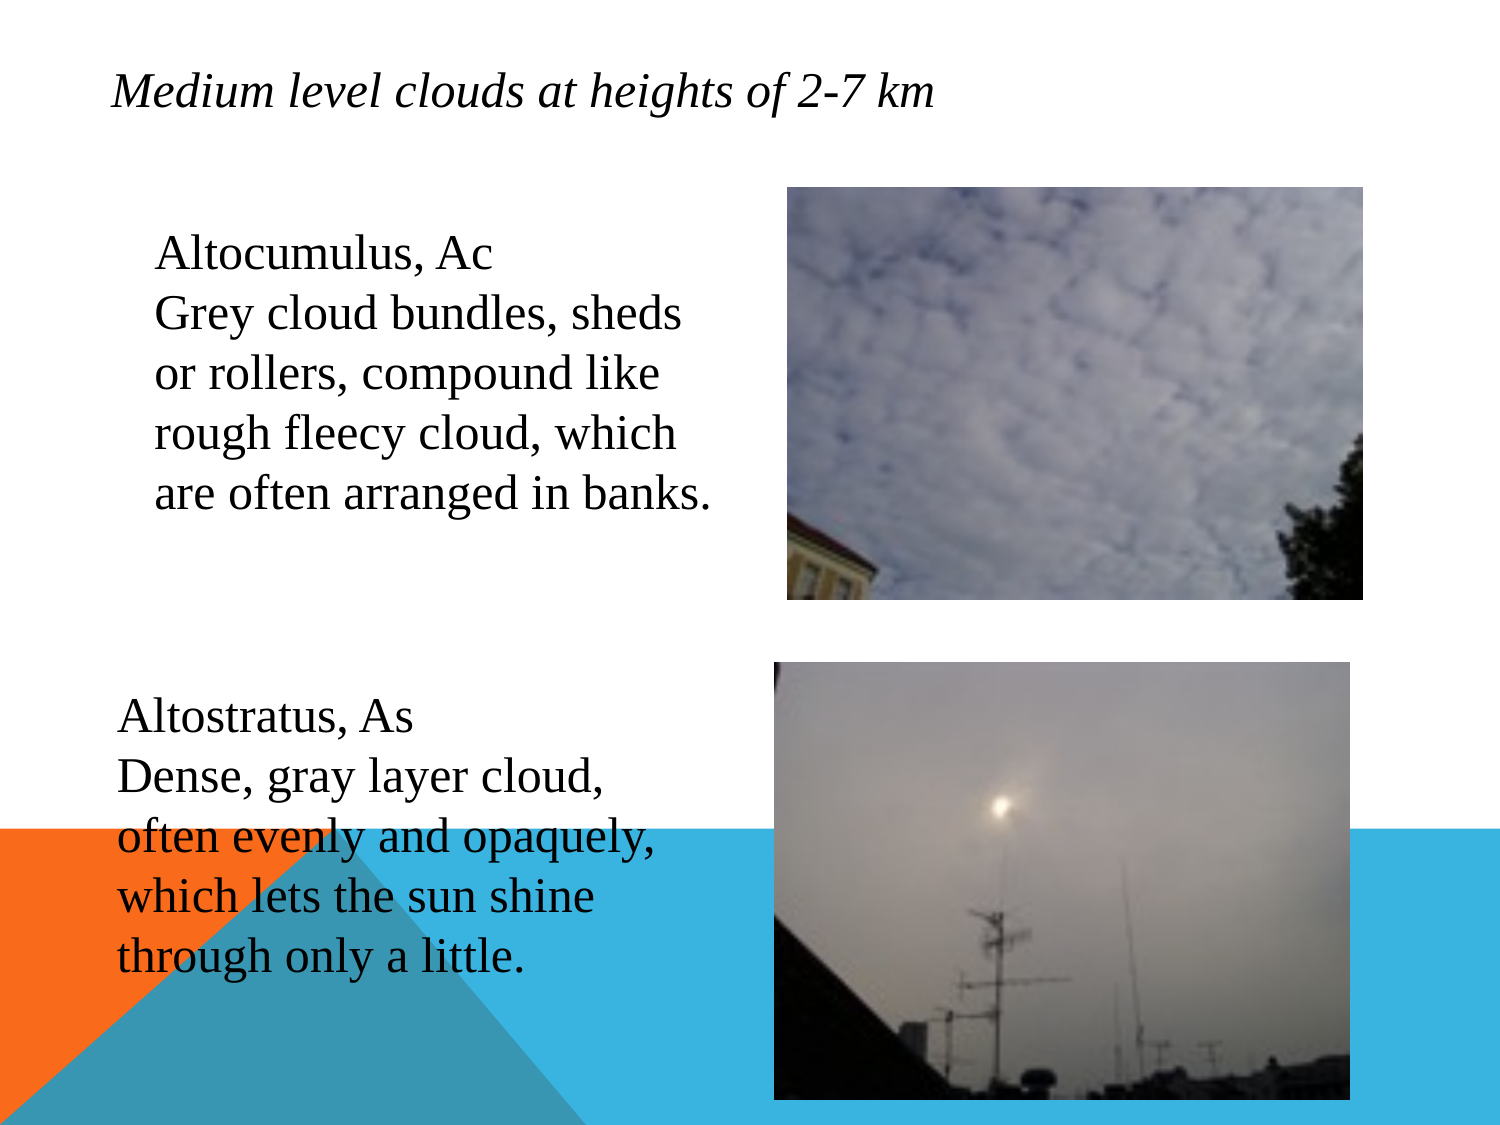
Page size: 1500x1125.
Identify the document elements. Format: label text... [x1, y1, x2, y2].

picture [787, 187, 1363, 601]
text_box Medium level clouds at heights of 2-7 km [96, 50, 951, 125]
text_box Altostratus, As Dense, gray layer cloud, often evenly and opaquely, which lets the sun shine through only a little. [102, 674, 684, 990]
picture [774, 662, 1351, 1101]
text_box Altocumulus, Ac Grey cloud bundles, sheds or rollers, compound like rough fleecy cloud, which are often arranged in banks. [139, 212, 728, 528]
